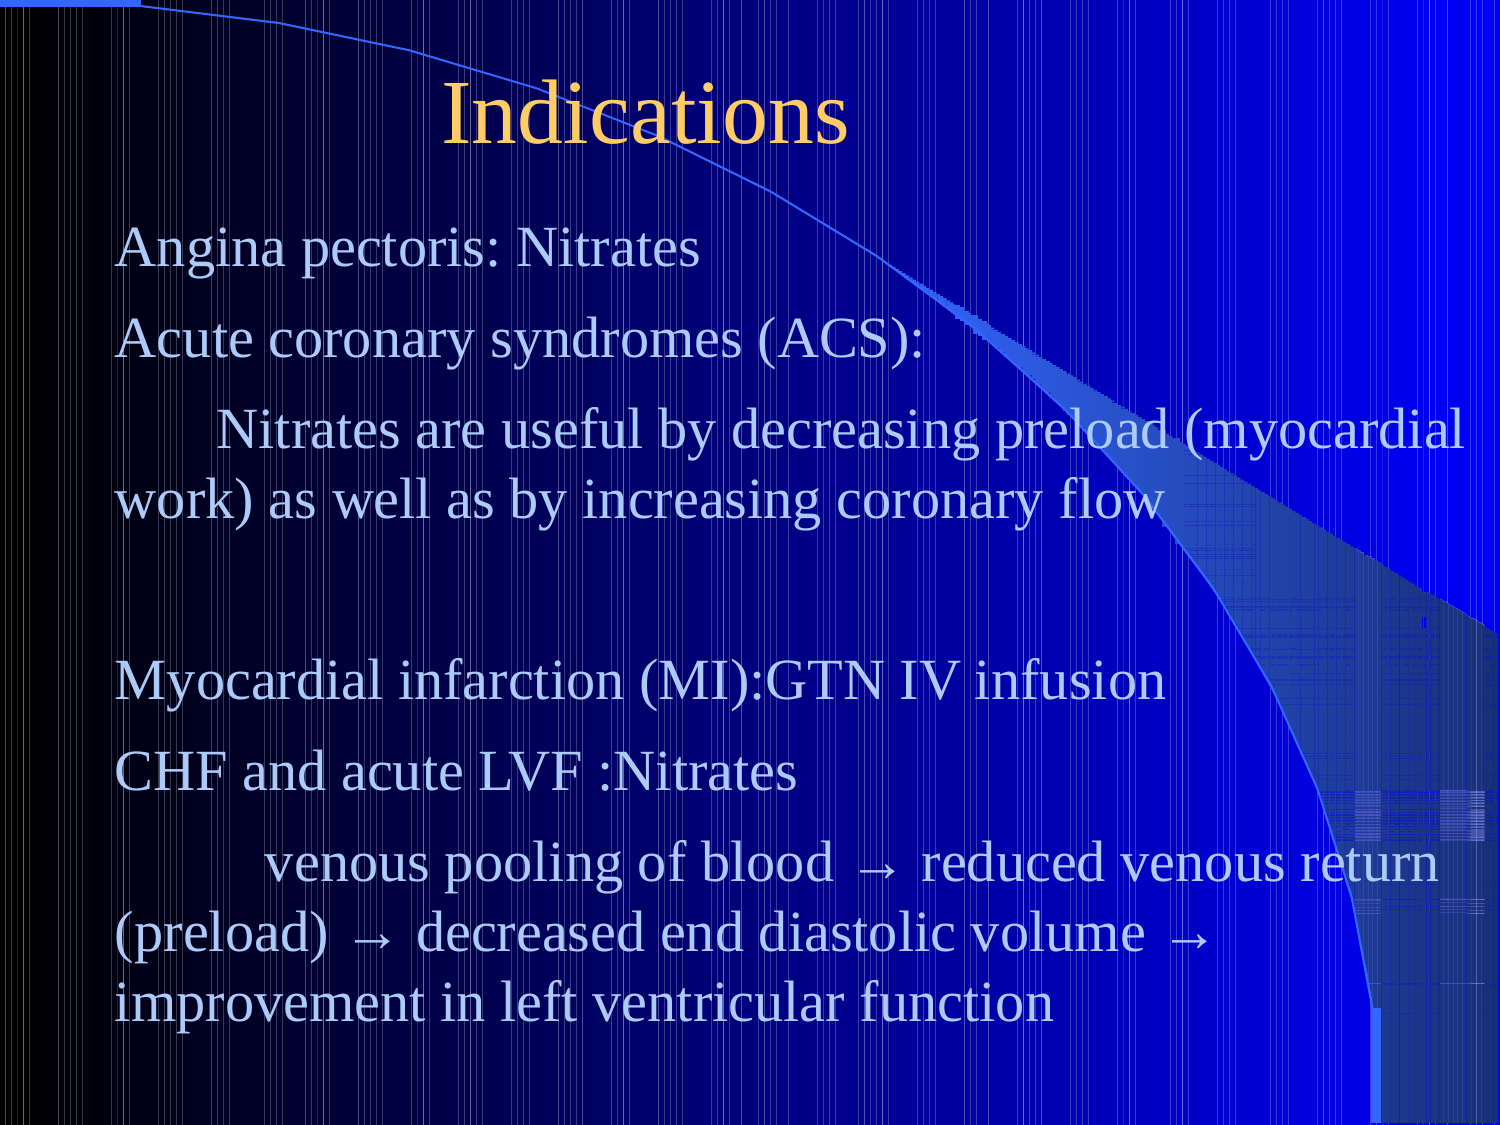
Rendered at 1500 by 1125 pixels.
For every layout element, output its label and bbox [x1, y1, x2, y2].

title [439, 50, 1061, 187]
text_box [112, 0, 1500, 1125]
text_box [0, 3, 439, 61]
